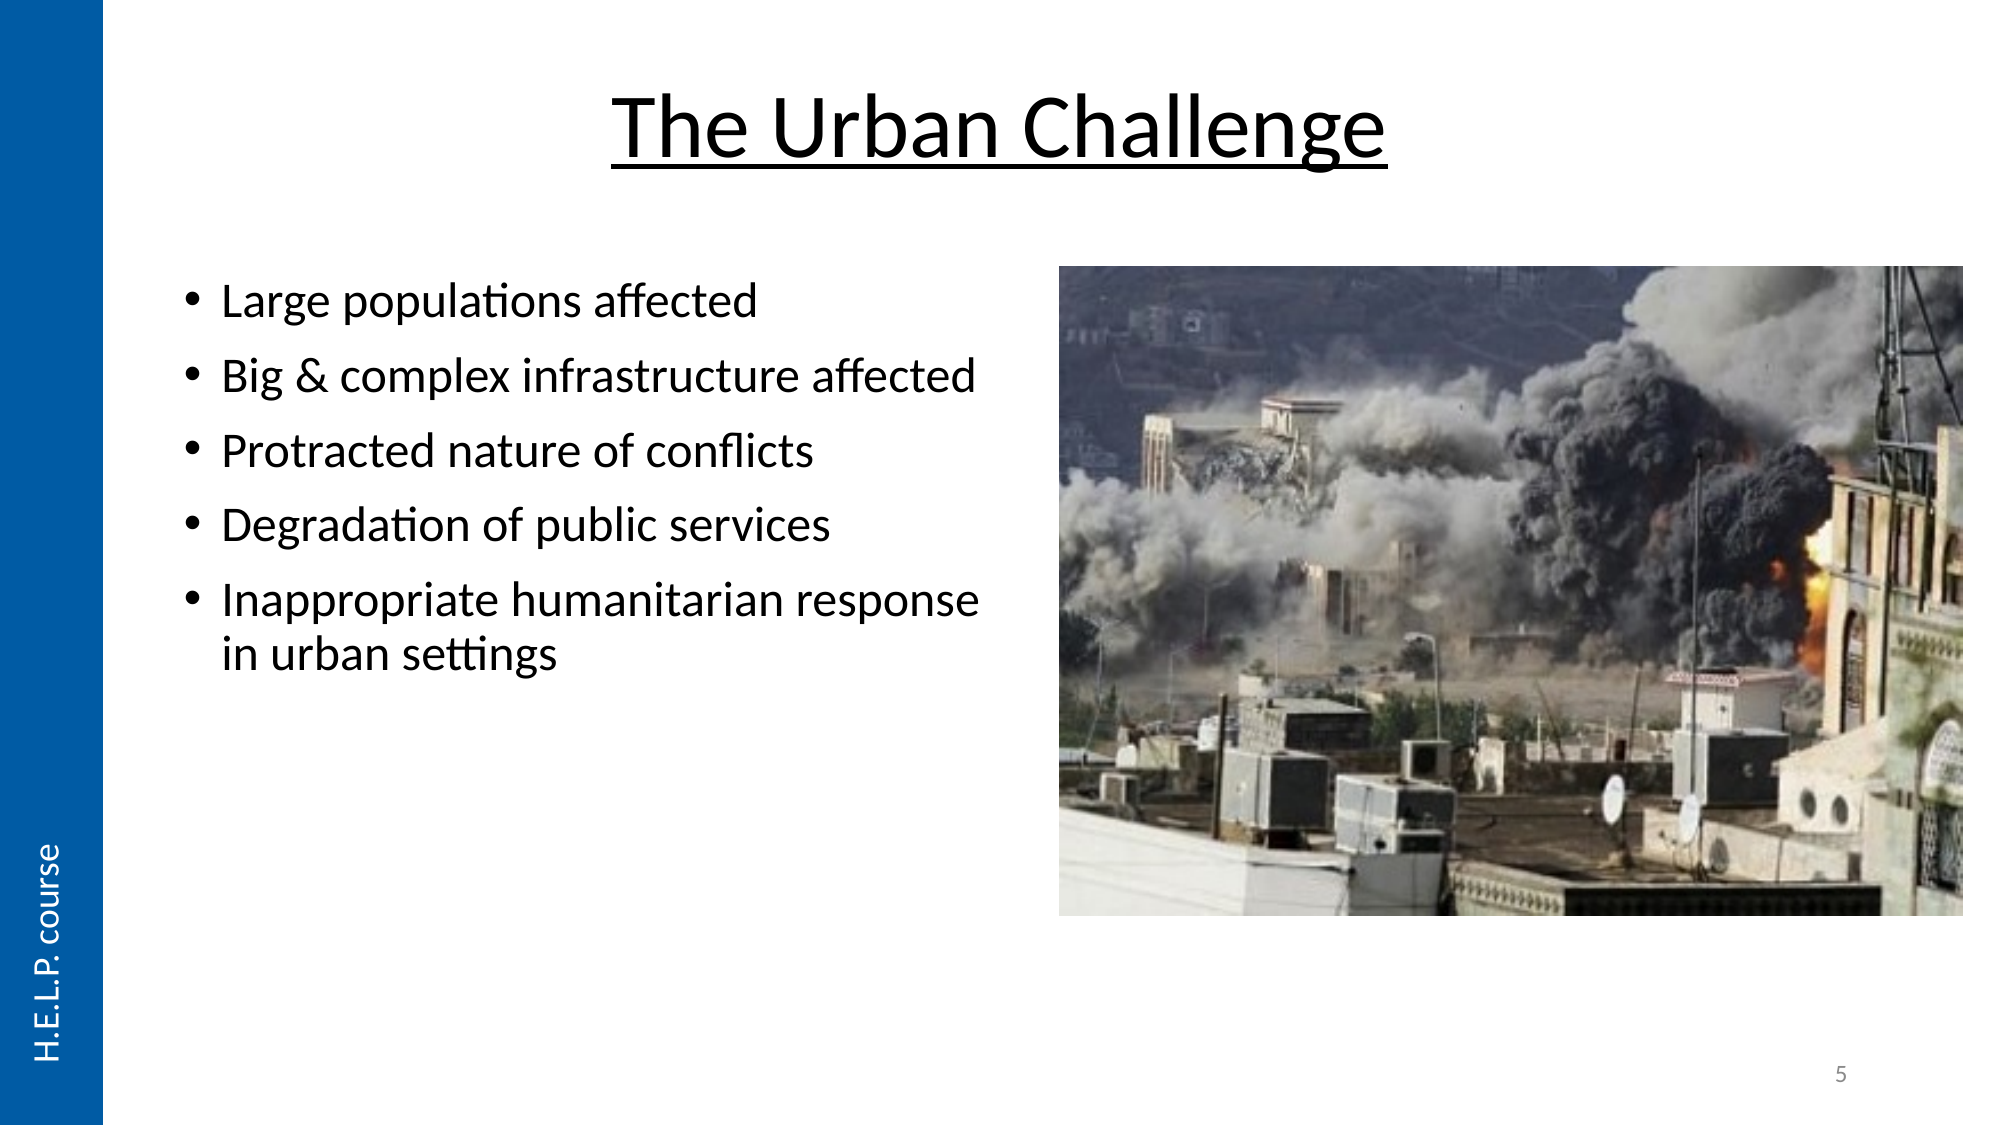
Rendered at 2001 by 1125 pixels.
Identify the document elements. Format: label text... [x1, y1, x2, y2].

list Large populations affected Big & complex infrastructure affected Protracted nature of conflicts Degradation of public services Inappropriate humanitarian response in urban settings [168, 266, 1019, 916]
text_box The Urban Challenge [137, 59, 1863, 197]
slide_number 5 [1412, 1042, 1863, 1103]
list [1059, 266, 1963, 916]
